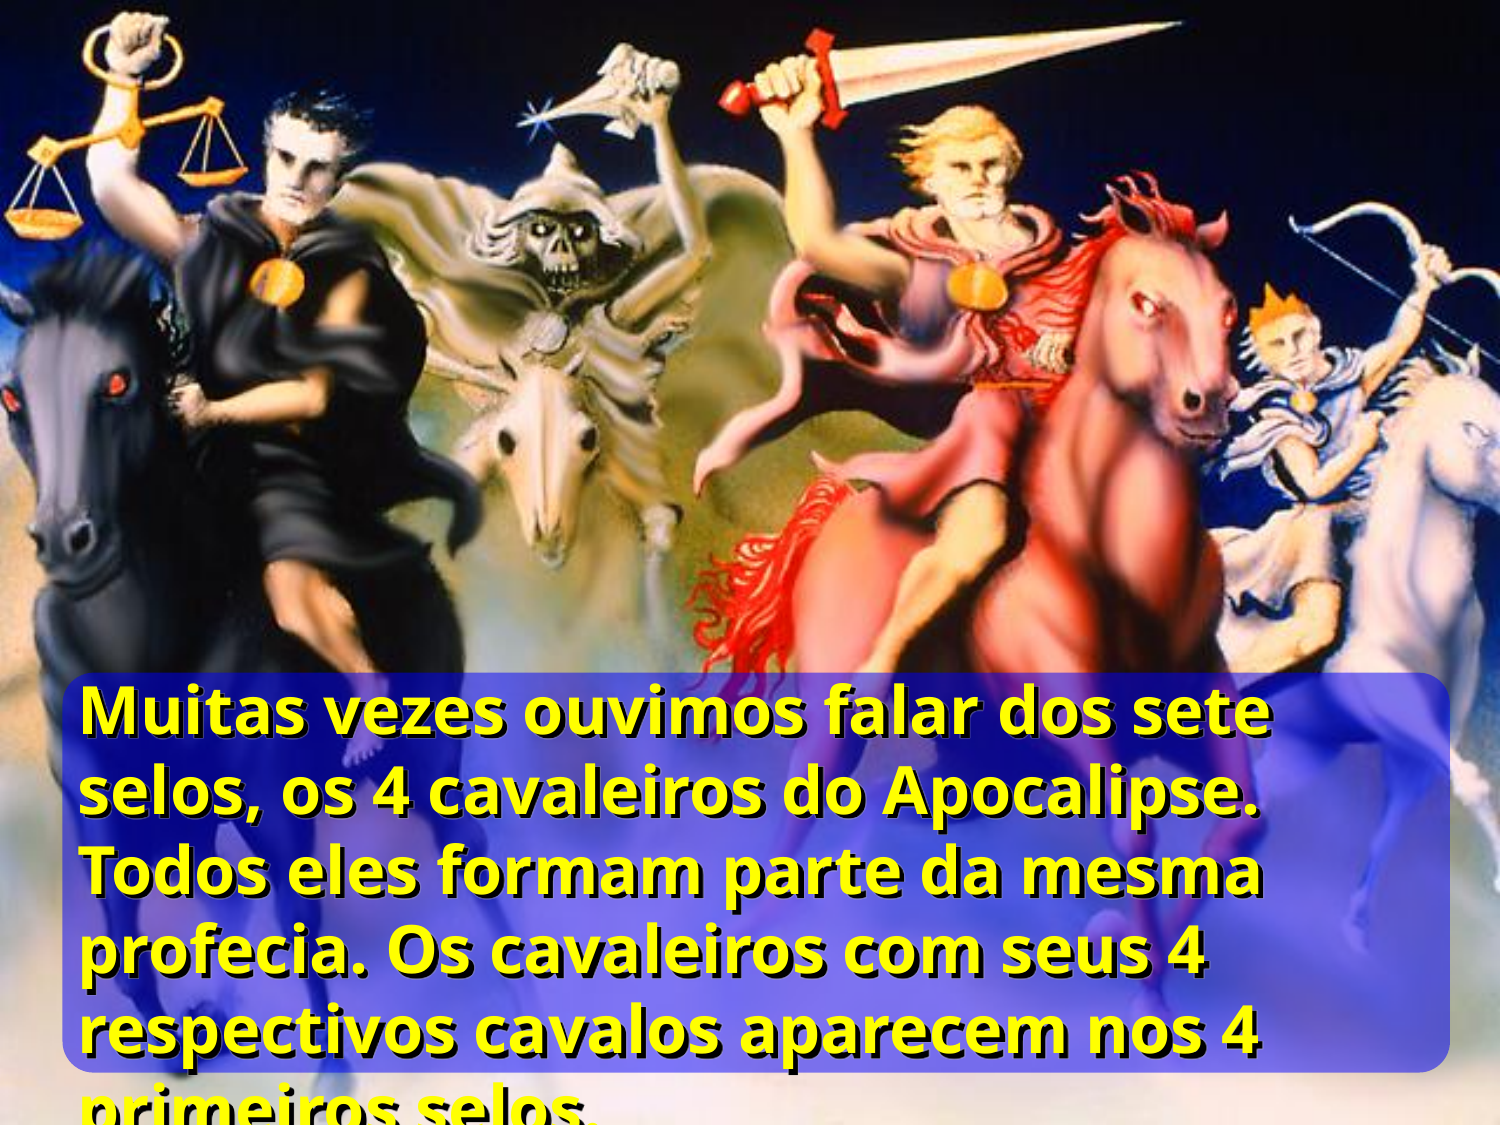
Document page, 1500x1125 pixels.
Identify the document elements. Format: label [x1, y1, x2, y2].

picture [528, 1111, 536, 1125]
picture [315, 1112, 328, 1125]
picture [0, 0, 1500, 1125]
picture [213, 1111, 220, 1125]
picture [343, 1111, 351, 1125]
text_box [62, 660, 1463, 1076]
picture [97, 1111, 106, 1125]
picture [190, 1111, 197, 1125]
